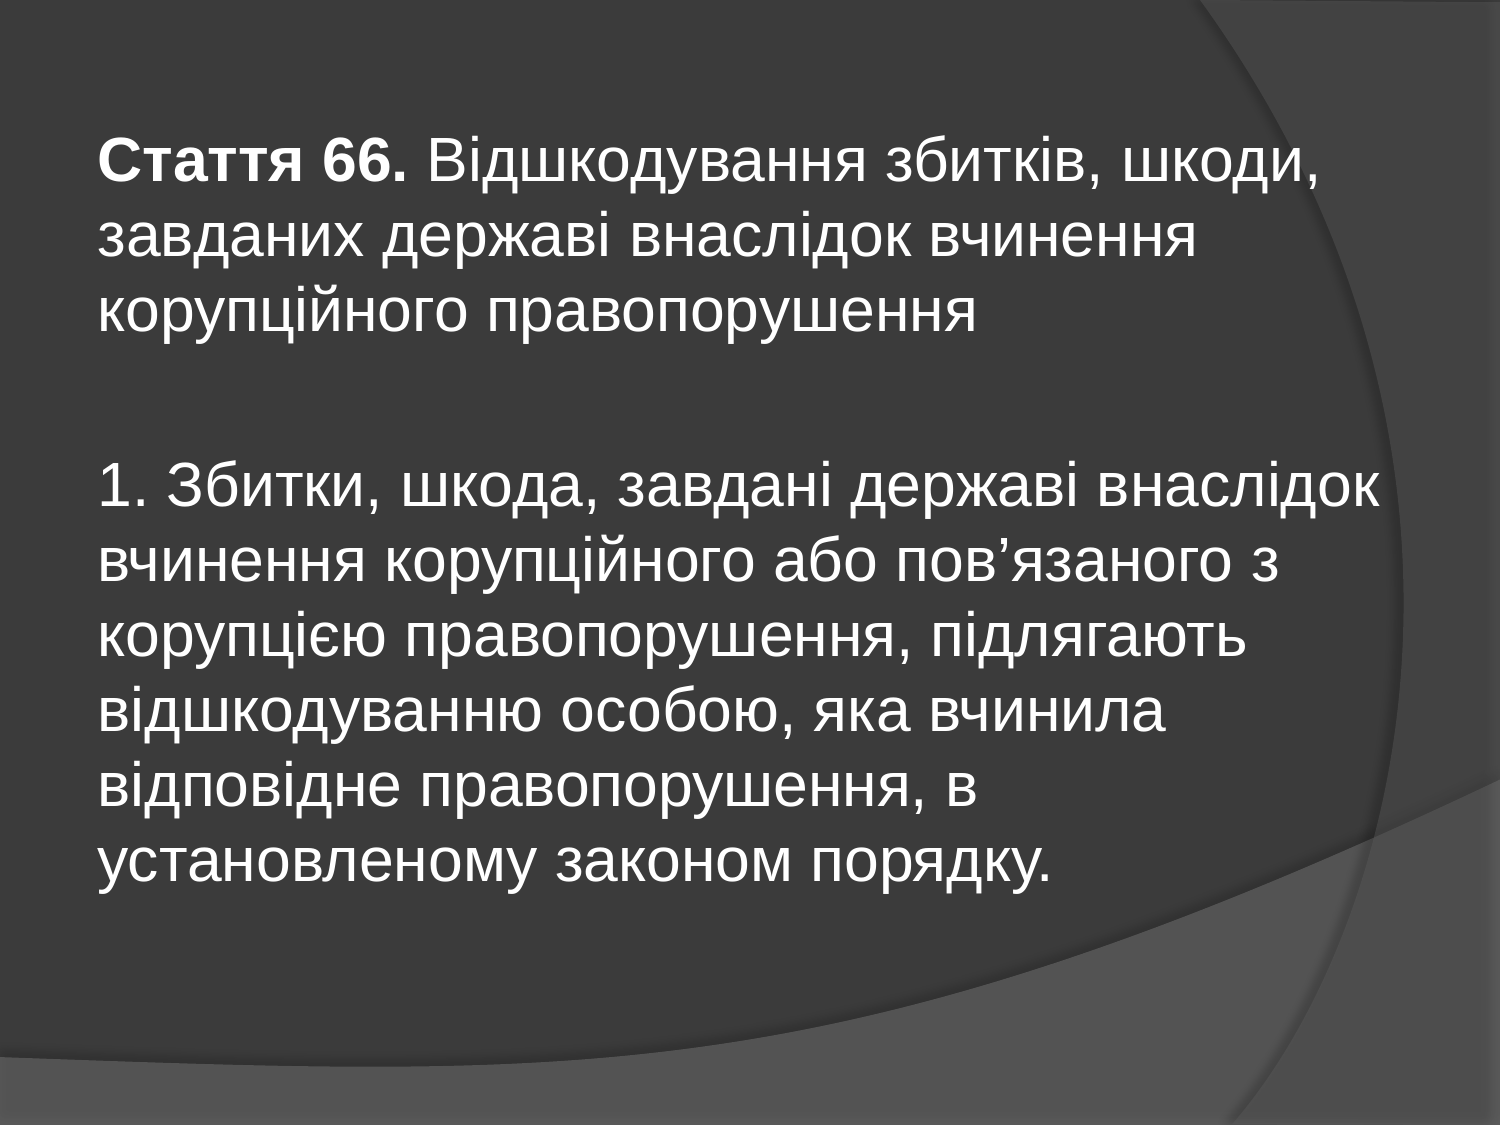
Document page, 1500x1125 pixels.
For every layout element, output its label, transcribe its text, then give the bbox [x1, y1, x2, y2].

list Стаття 66. Відшкодування збитків, шкоди, завданих державі внаслідок вчинення корупційного правопорушення 1. Збитки, шкода, завдані державі внаслідок вчинення корупційного або пов’язаного з корупцією правопорушення, підлягають відшкодуванню особою, яка вчинила відповідне правопорушення, в установленому законом порядку. [76, 54, 1447, 1012]
